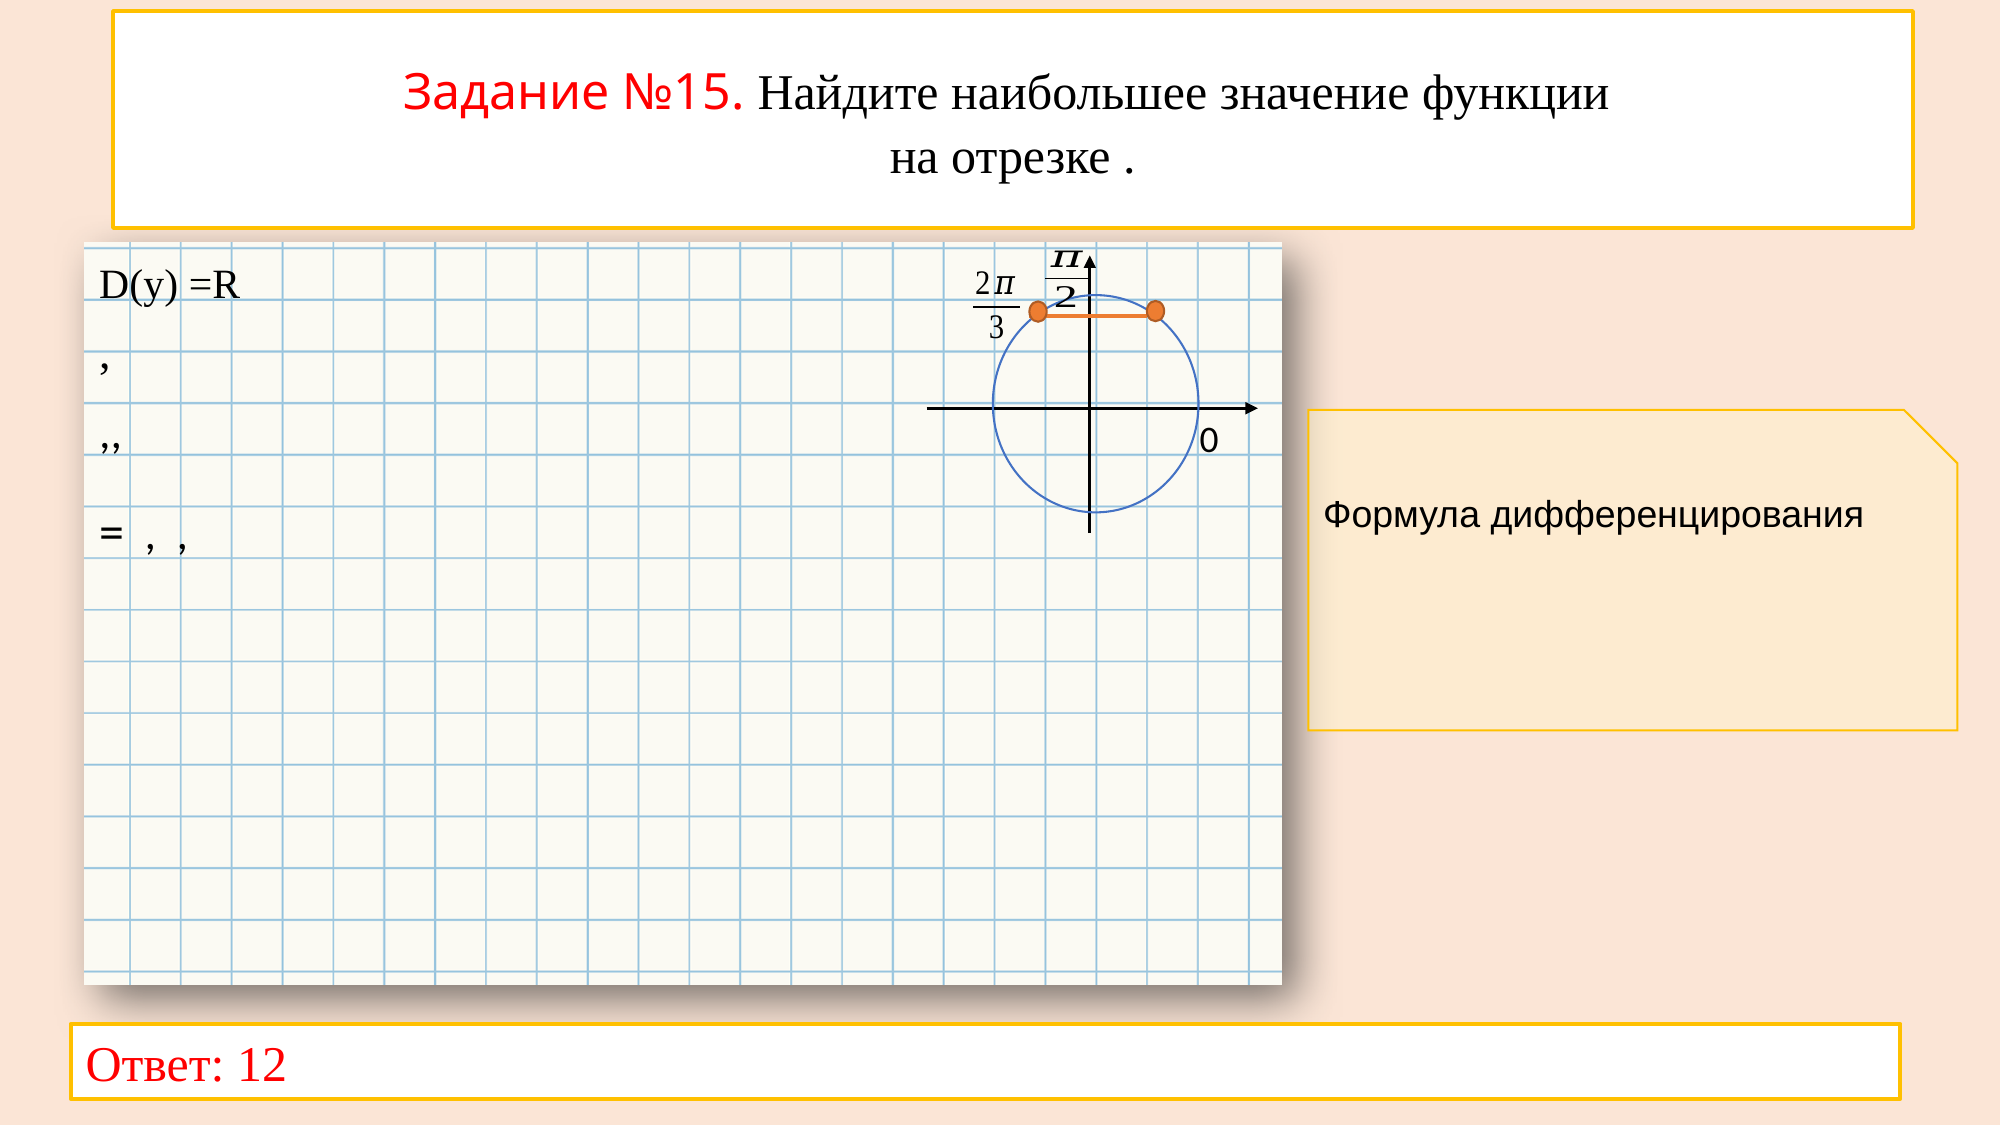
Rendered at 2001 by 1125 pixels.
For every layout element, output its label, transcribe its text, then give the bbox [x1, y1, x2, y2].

picture [84, 242, 1283, 985]
text_box Ответ: 12 [70, 1023, 1901, 1099]
